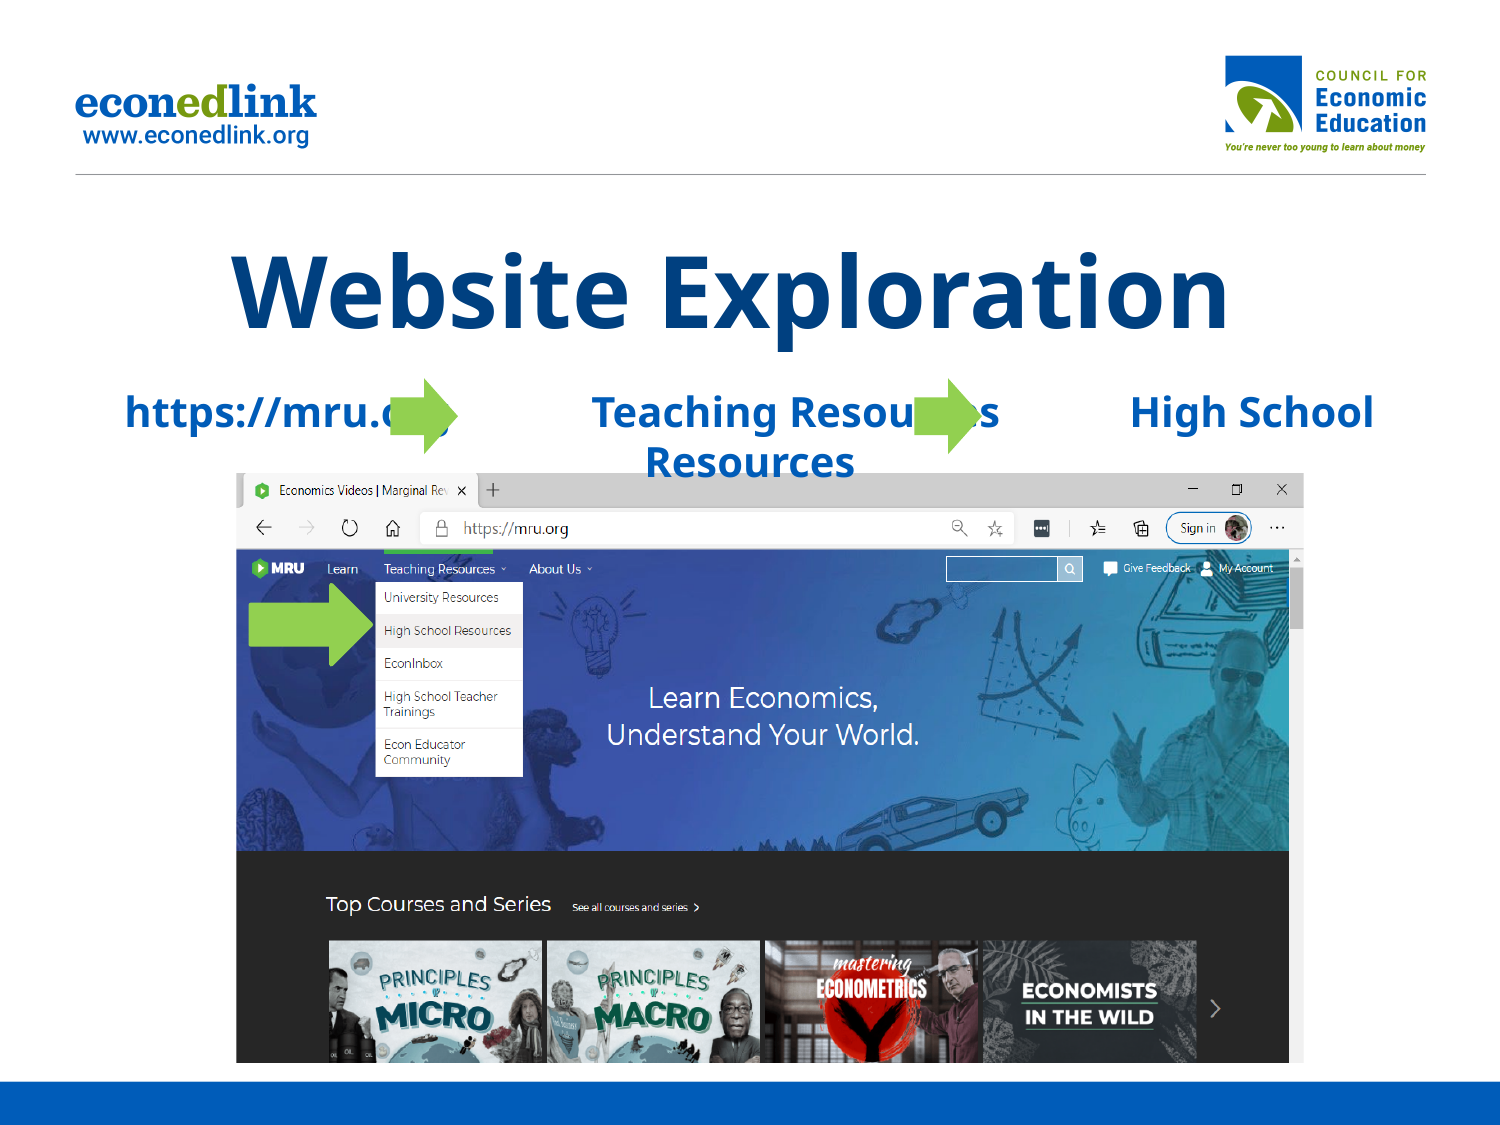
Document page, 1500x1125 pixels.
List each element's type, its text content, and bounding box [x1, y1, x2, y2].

text_box [912, 376, 984, 457]
text_box [388, 376, 460, 457]
picture [0, 0, 1500, 1125]
text_box https://mru.org Teaching Resources High School Resources [21, 378, 1479, 494]
text_box Website Exploration [147, 221, 1317, 357]
